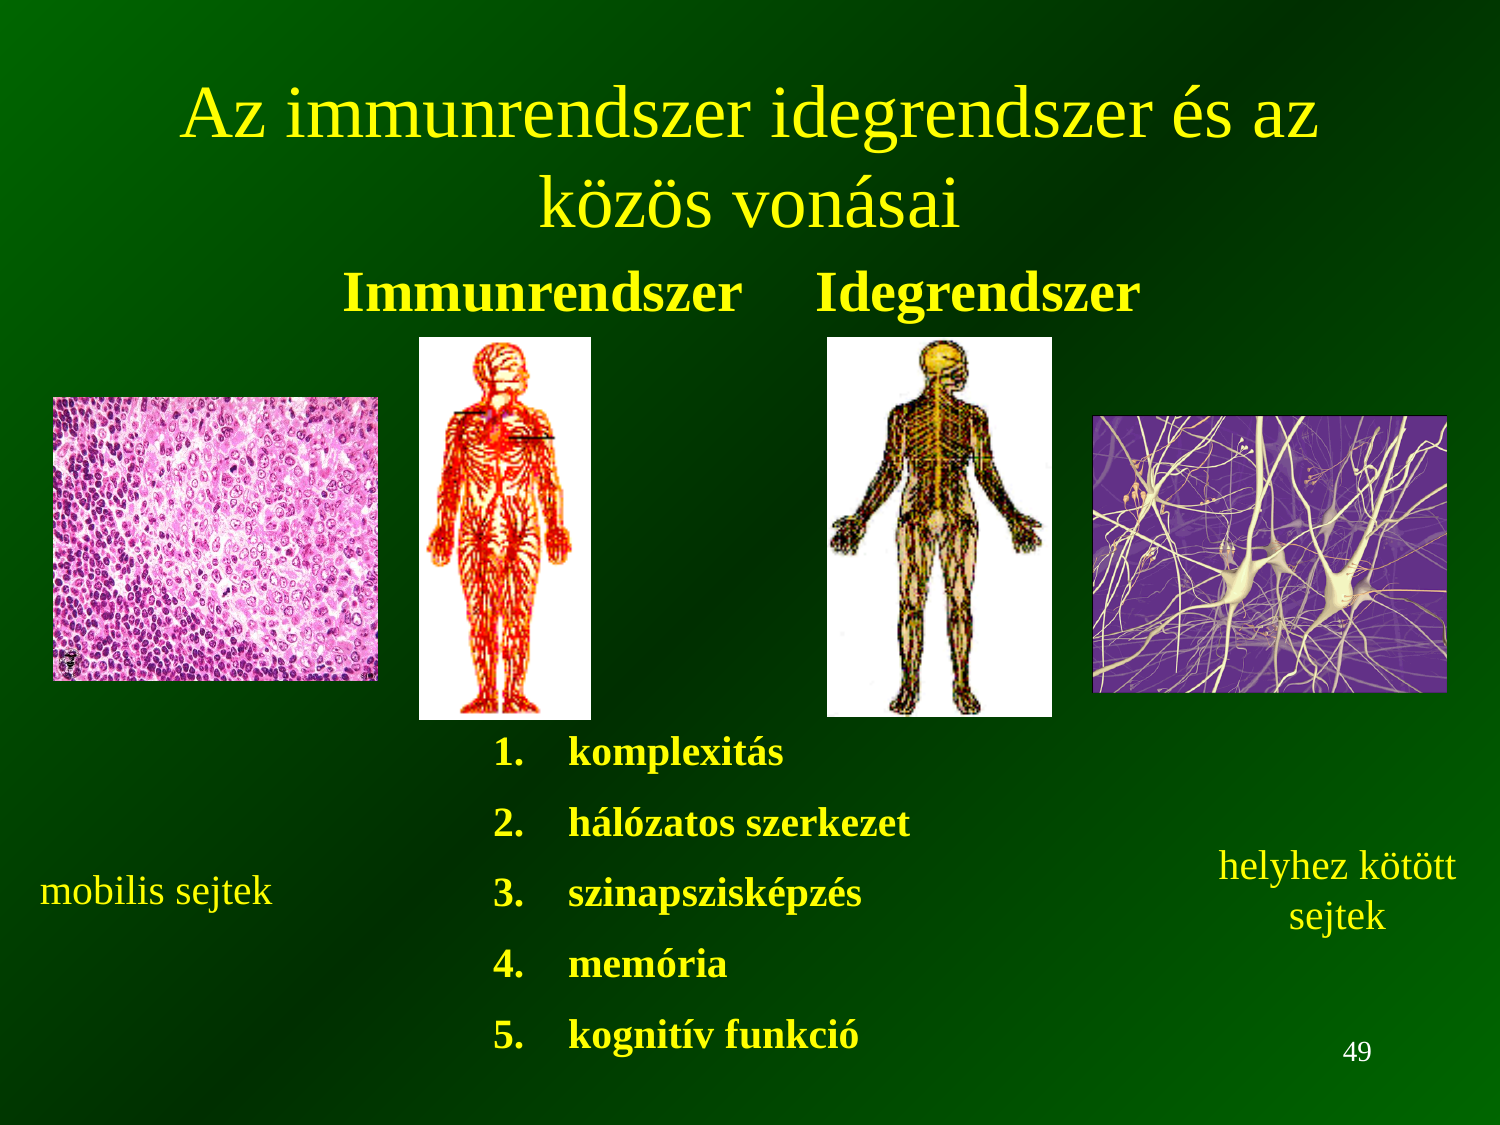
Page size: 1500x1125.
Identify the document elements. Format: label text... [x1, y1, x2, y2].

picture [52, 396, 379, 681]
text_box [419, 337, 591, 720]
slide_number 49 [1074, 1024, 1388, 1101]
text_box Immunrendszer Idegrendszer [265, 247, 1240, 373]
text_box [827, 337, 1052, 717]
text_box mobilis sejtek [24, 830, 288, 945]
text_box komplexitás hálózatos szerkezet szinapszisképzés memória kognitív funkció [478, 716, 1164, 1065]
text_box helyhez kötött sejtek [1200, 830, 1475, 945]
title Az immunrendszer idegrendszer és az közös vonásai [112, 58, 1388, 247]
picture [1092, 415, 1448, 693]
